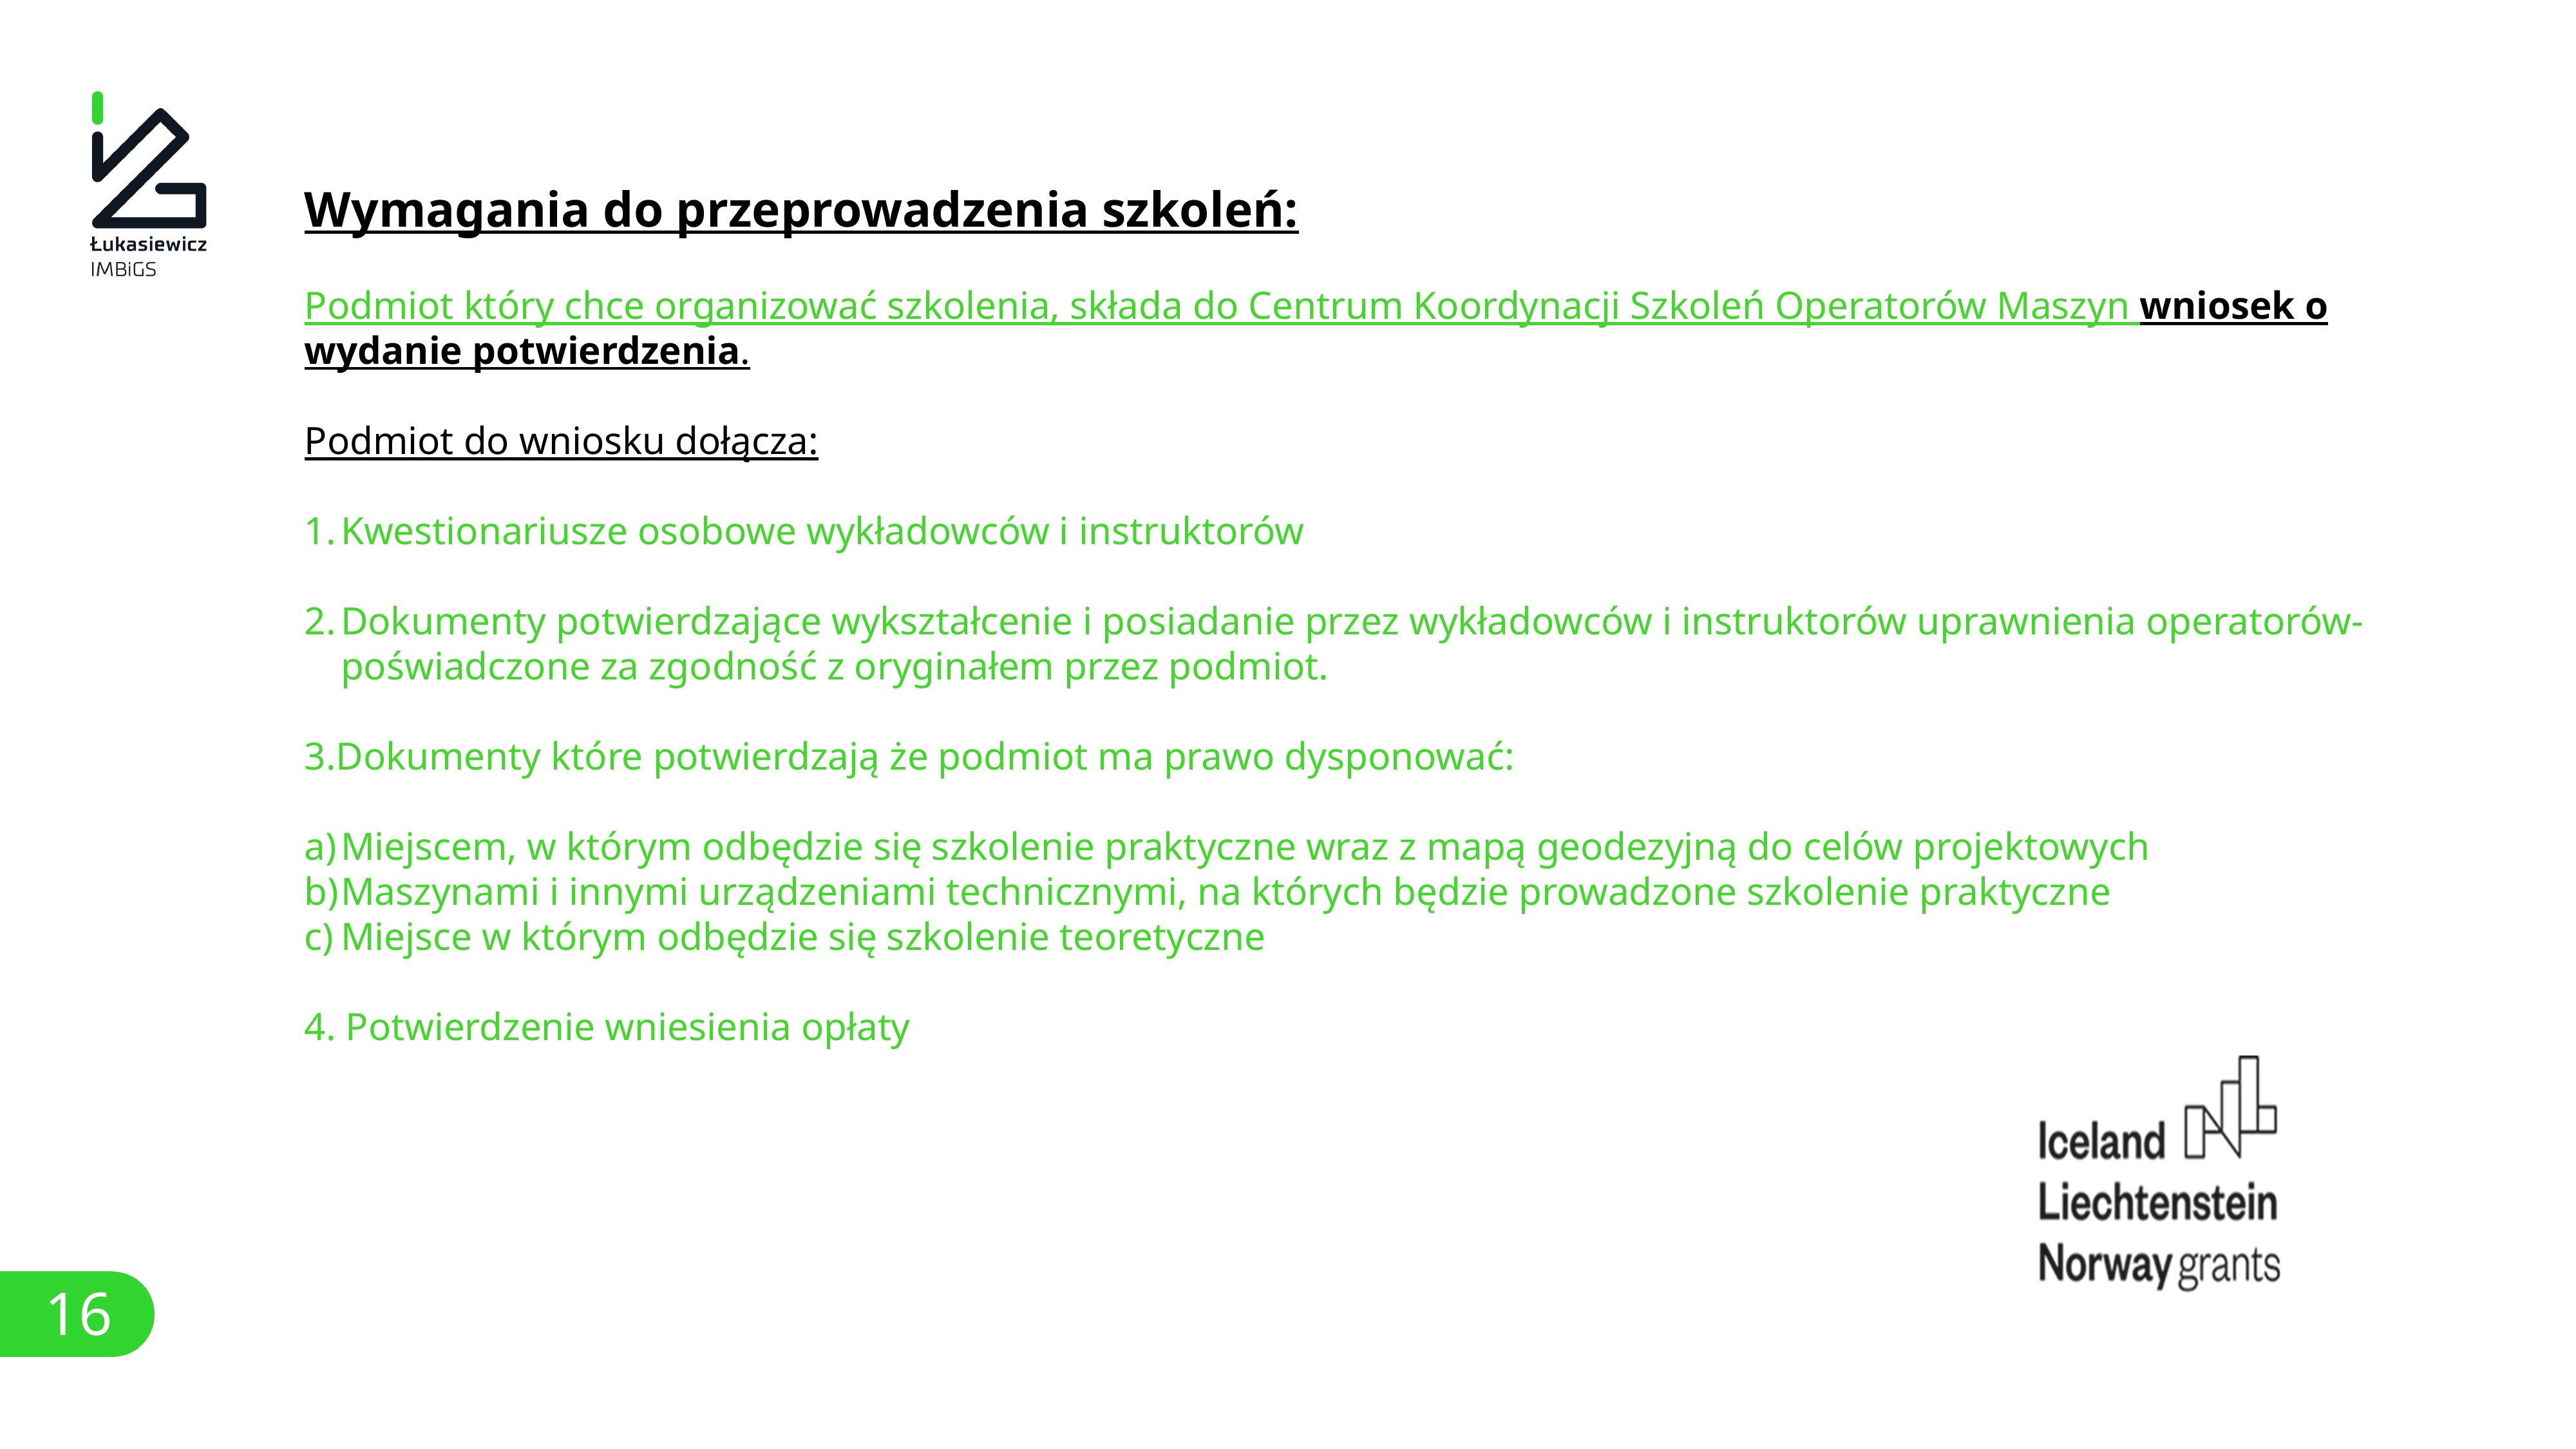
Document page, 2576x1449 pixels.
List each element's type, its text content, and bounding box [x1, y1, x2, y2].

picture [90, 91, 207, 276]
text_box Wymagania do przeprowadzenia szkoleń: Podmiot który chce organizować szkolenia, składa do Centrum Koordynacji Szkoleń Operatorów Maszyn wniosek o wydanie potwierdzenia. Podmiot do wniosku dołącza: Kwestionariusze osobowe wykładowców i instruktorów Dokumenty potwierdzające wykształcenie i posiadanie przez wykładowców i instruktorów uprawnienia operatorów- poświadczone za zgodność z oryginałem przez podmiot. 3.Dokumenty które potwierdzają że podmiot ma prawo dysponować: Miejscem, w którym odbędzie się szkolenie praktyczne wraz z mapą geodezyjną do celów projektowych Maszynami i innymi urządzeniami technicznymi, na których będzie prowadzone szkolenie praktyczne Miejsce w którym odbędzie się szkolenie teoretyczne 4. Potwierdzenie wniesienia opłaty [295, 173, 2419, 1117]
picture [2038, 1056, 2281, 1293]
picture [0, 1271, 155, 1357]
